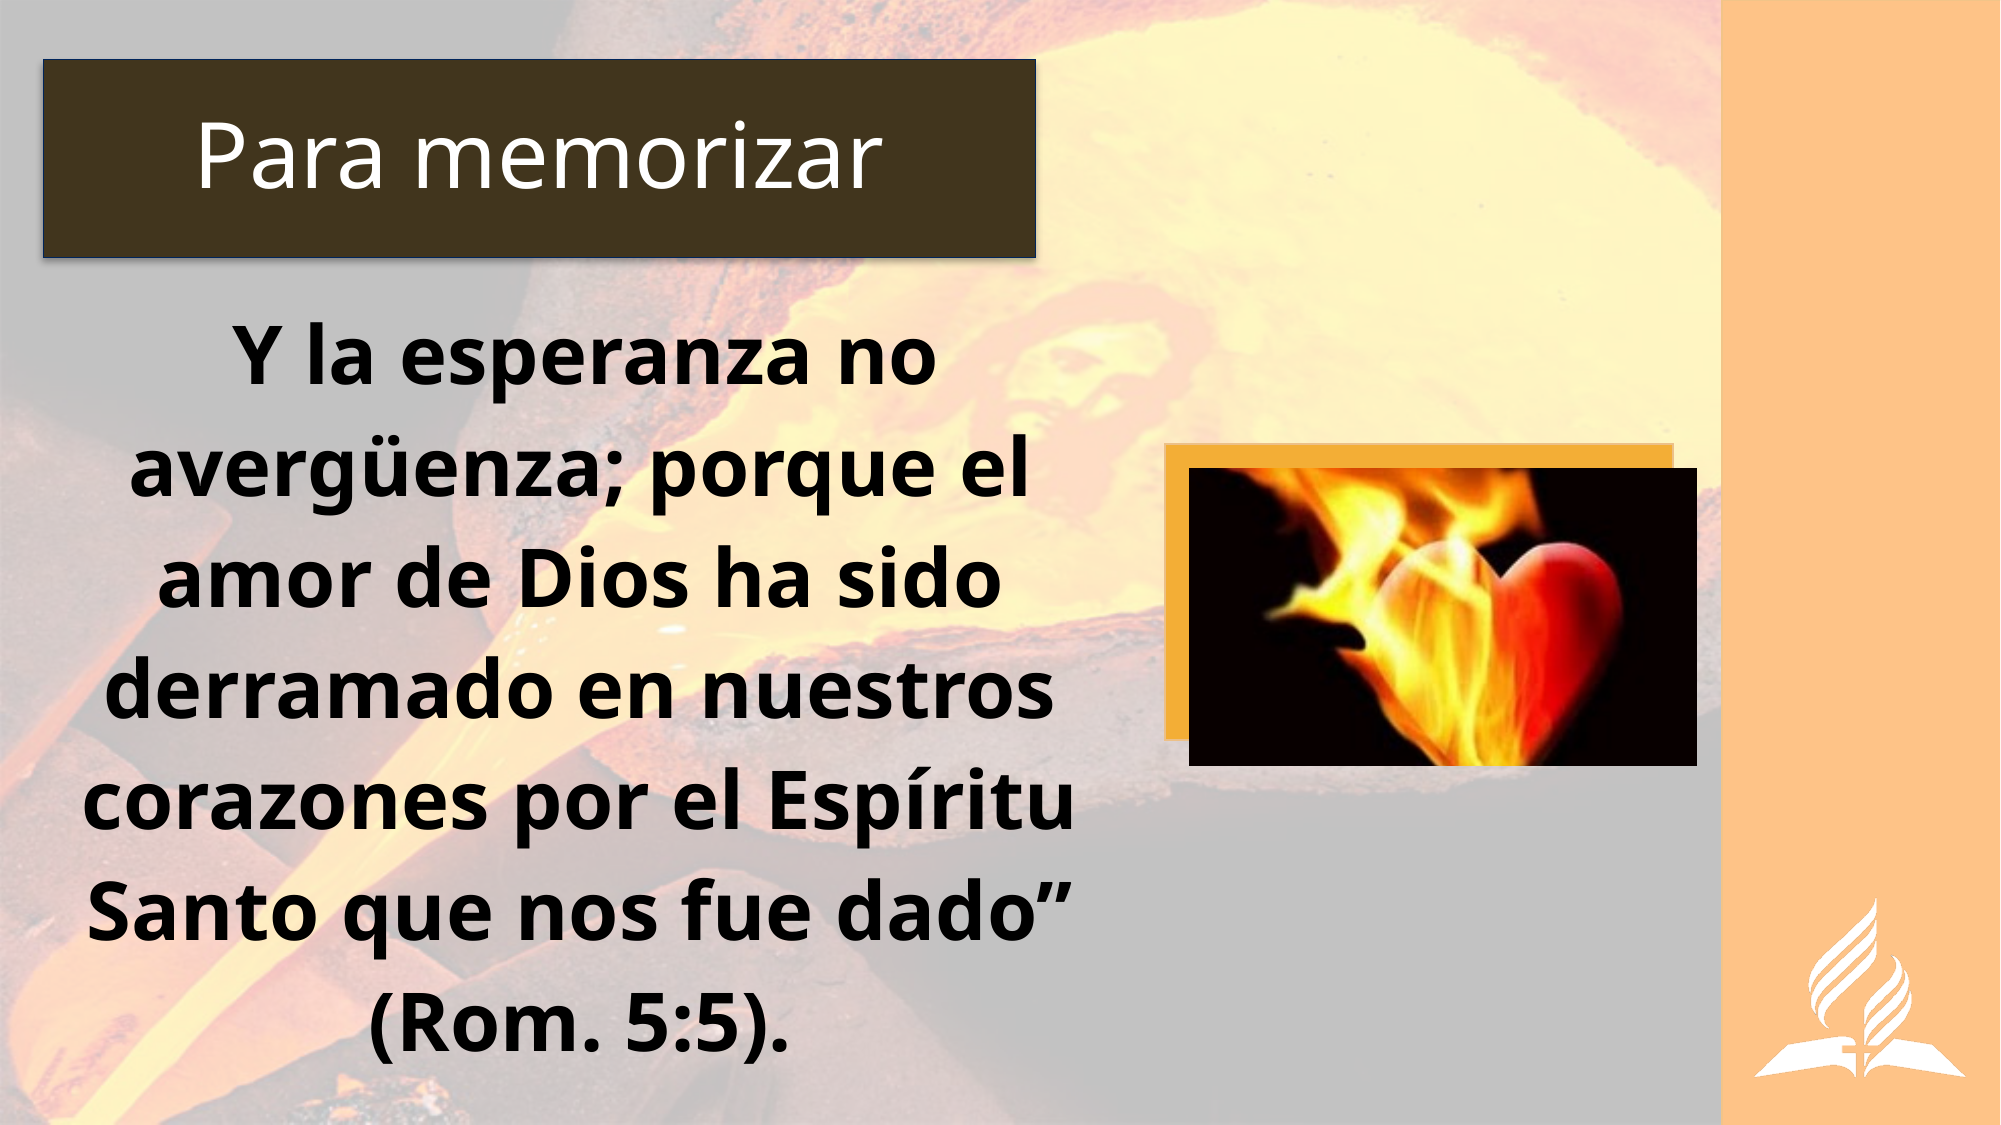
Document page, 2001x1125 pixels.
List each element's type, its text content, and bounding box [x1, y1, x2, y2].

picture [1188, 467, 1697, 766]
picture [1722, 867, 2000, 1125]
text_box [1164, 443, 1674, 741]
title Para memorizar [43, 59, 1036, 258]
